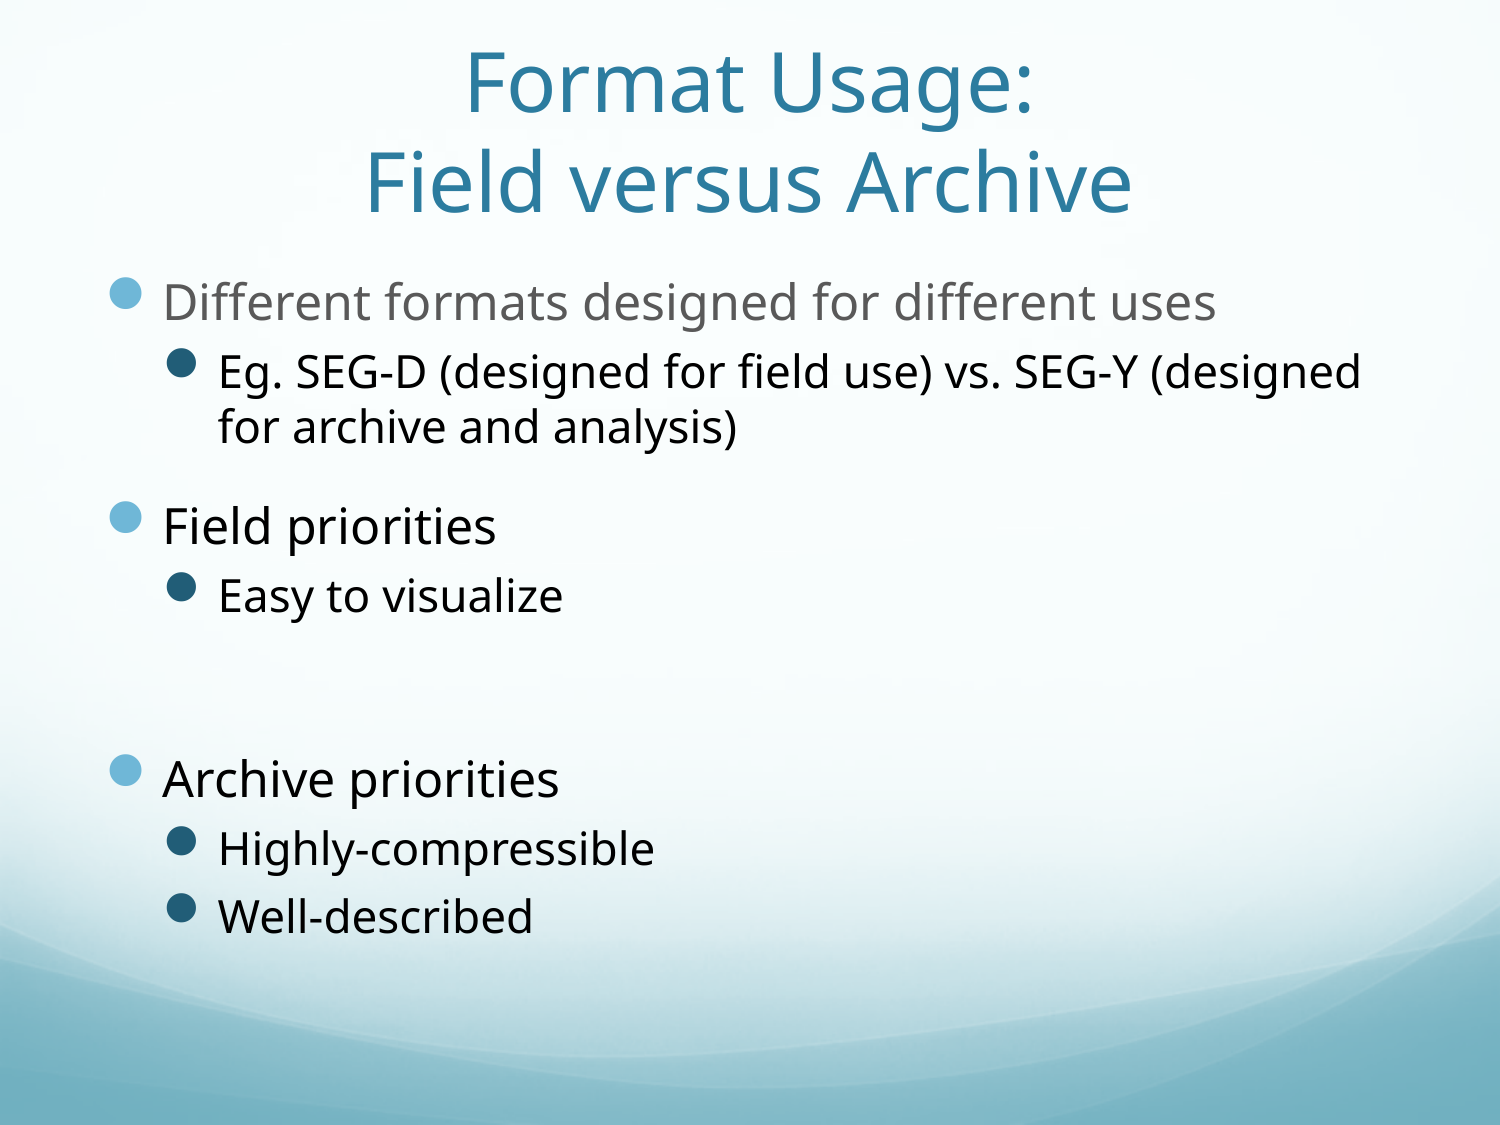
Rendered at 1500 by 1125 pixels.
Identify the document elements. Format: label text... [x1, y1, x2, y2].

list Different formats designed for different uses Eg. SEG-D (designed for field use) vs. SEG-Y (designed for archive and analysis) Field priorities Easy to visualize Archive priorities Highly-compressible Well-described [90, 262, 1410, 1036]
title Format Usage: Field versus Archive [90, 17, 1410, 237]
